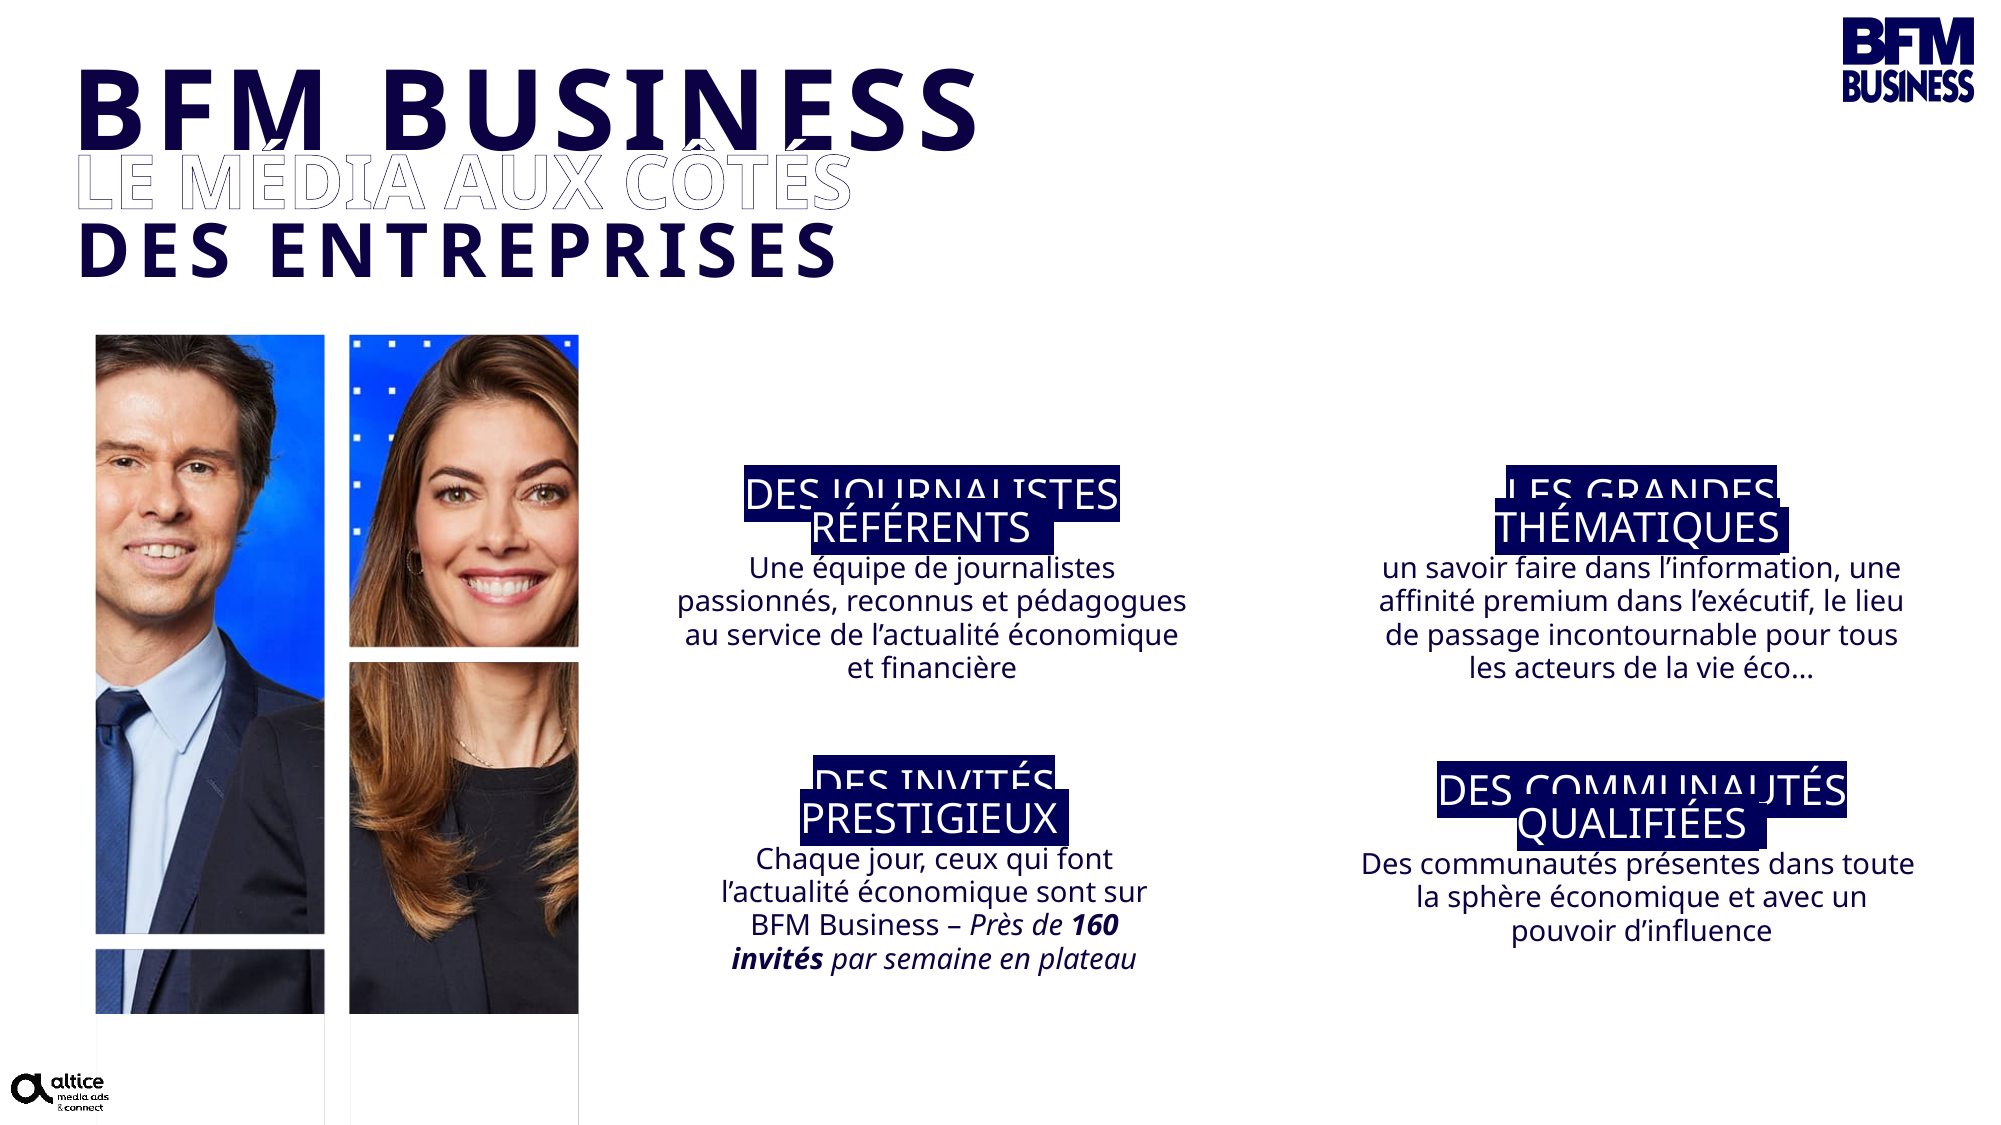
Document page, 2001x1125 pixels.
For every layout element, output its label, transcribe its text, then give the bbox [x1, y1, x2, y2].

picture [0, 235, 2000, 1125]
text_box LE MÉDIA AUX CÔTÉS [57, 118, 1607, 235]
text_box BFM BUSINESS [56, 0, 1072, 186]
picture [1826, 13, 1991, 107]
